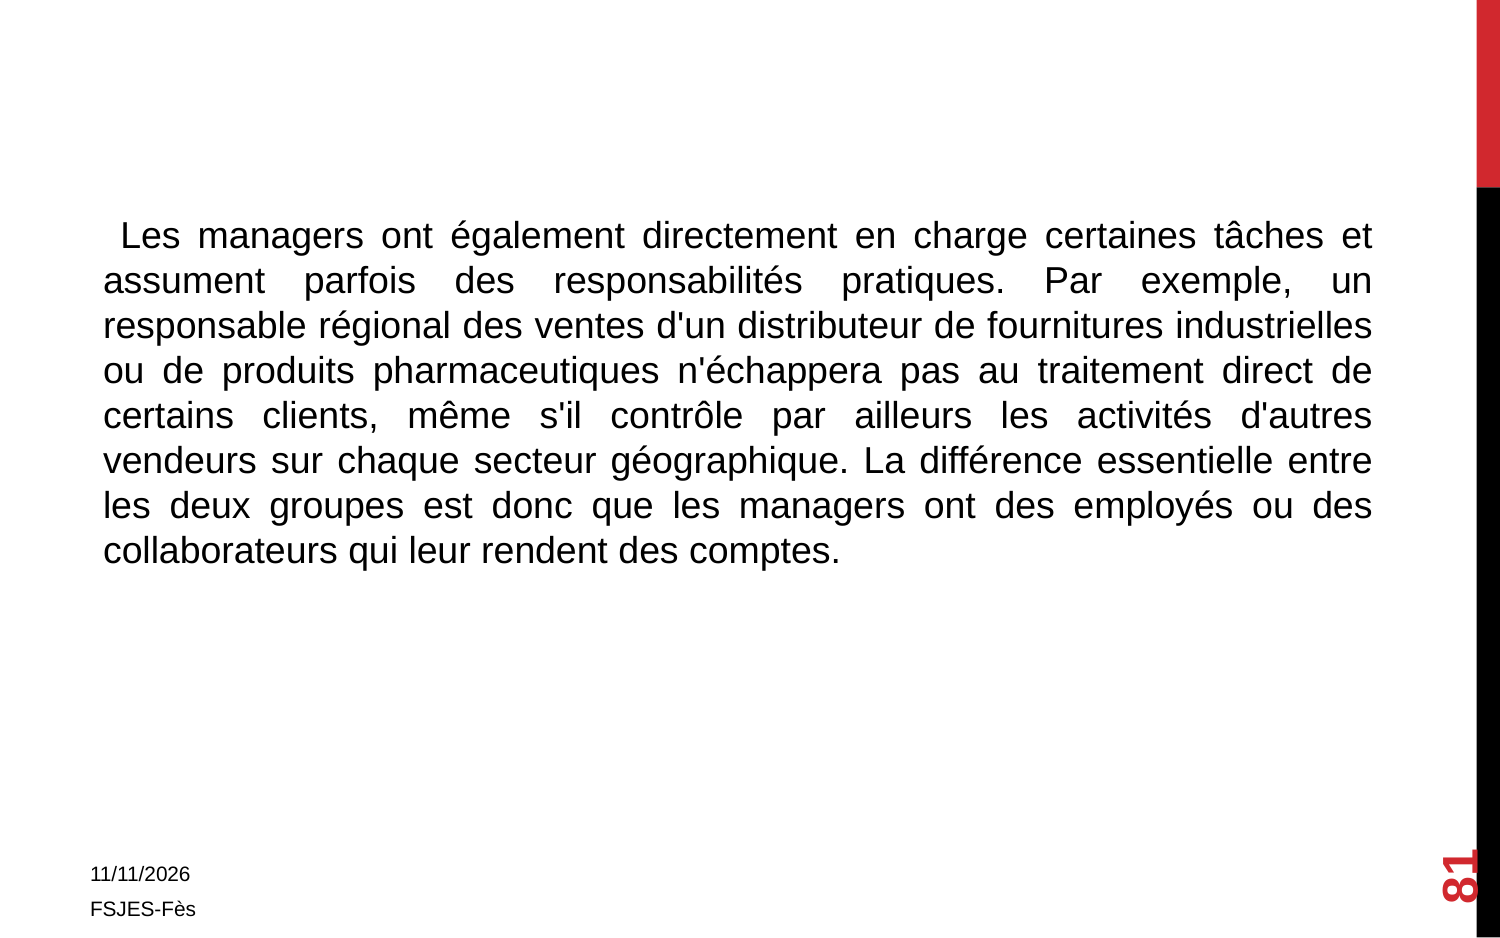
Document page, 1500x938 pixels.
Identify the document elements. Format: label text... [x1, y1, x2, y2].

text_box Les managers ont également directement en charge certaines tâches et assument parfois des responsabilités pratiques. Par exemple, un responsable régional des ventes d'un distributeur de fournitures industrielles ou de produits pharmaceutiques n'échappera pas au traitement direct de certains clients, même s'il contrôle par ailleurs les activités d'autres vendeurs sur chaque secteur géographique. La différence essentielle entre les deux groupes est donc que les managers ont des employés ou des collaborateurs qui leur rendent des comptes. [88, 203, 1388, 759]
slide_number 81 [1427, 739, 1488, 920]
footer FSJES-Fès [75, 887, 638, 927]
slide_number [75, 843, 638, 886]
